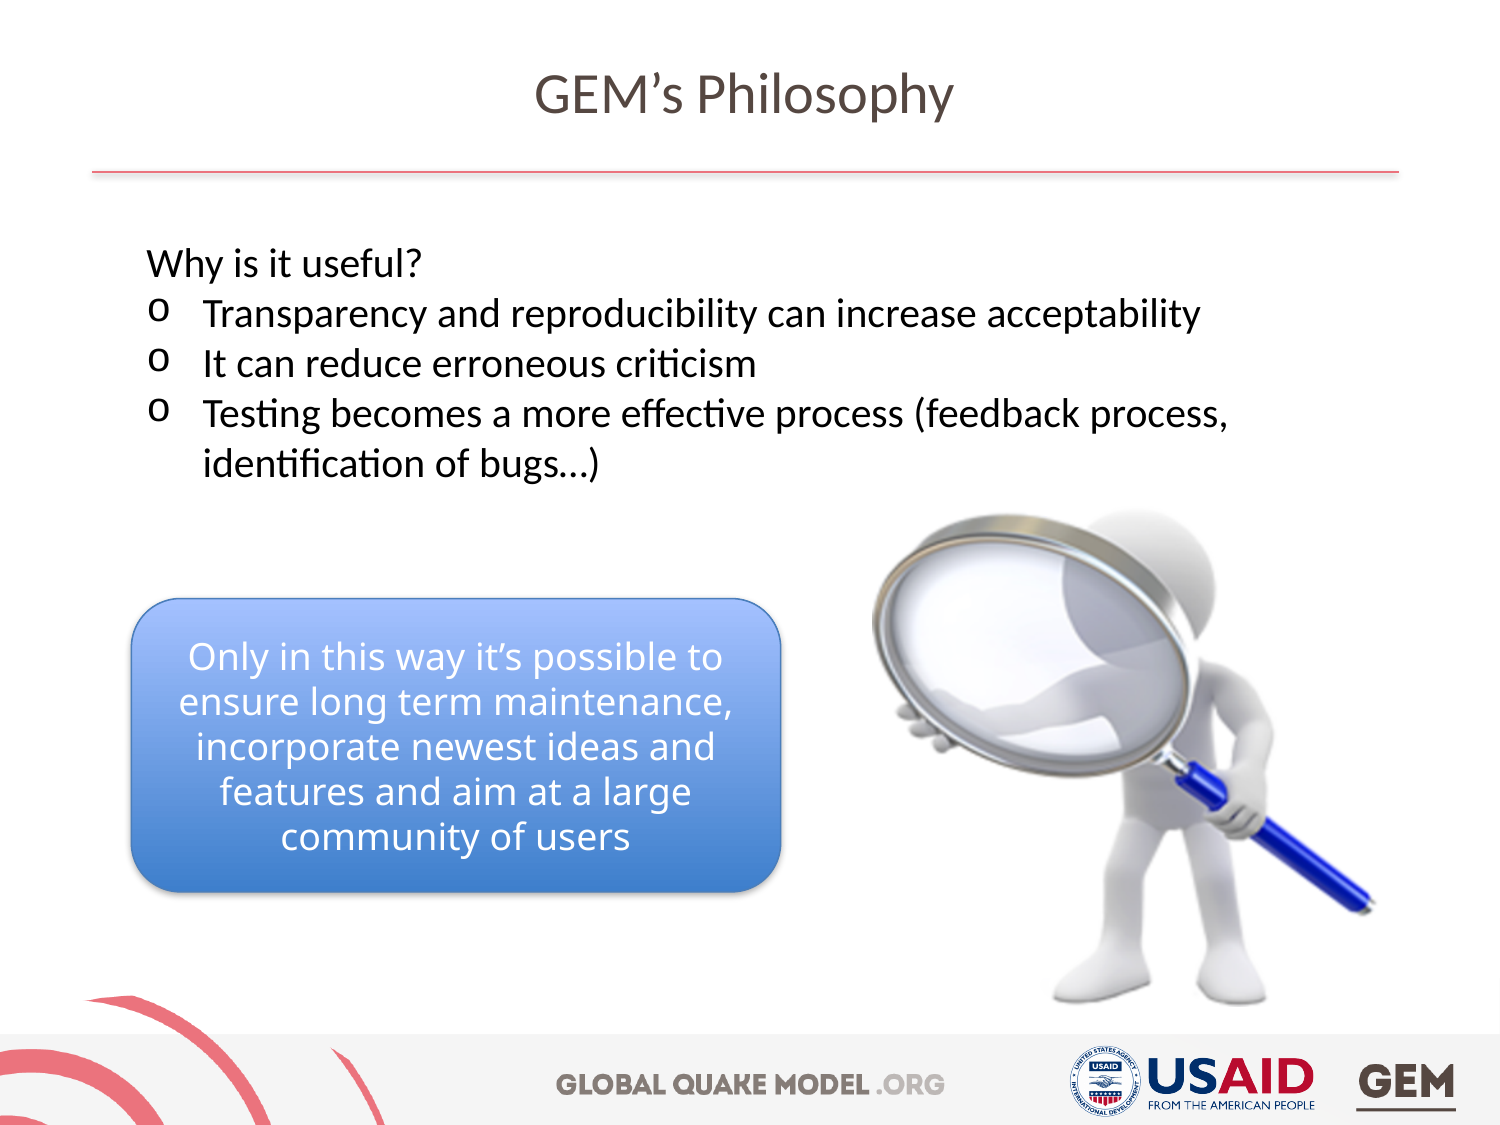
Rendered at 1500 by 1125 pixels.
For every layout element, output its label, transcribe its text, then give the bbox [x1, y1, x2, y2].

text_box Only in this way it’s possible to ensure long term maintenance, incorporate newest ideas and features and aim at a large community of users [130, 597, 782, 893]
text_box Why is it useful? Transparency and reproducibility can increase acceptability It can reduce erroneous criticism Testing becomes a more effective process (feedback process, identification of bugs…) [131, 228, 1347, 494]
picture [0, 495, 1500, 1125]
title GEM’s Philosophy [67, 22, 1423, 159]
